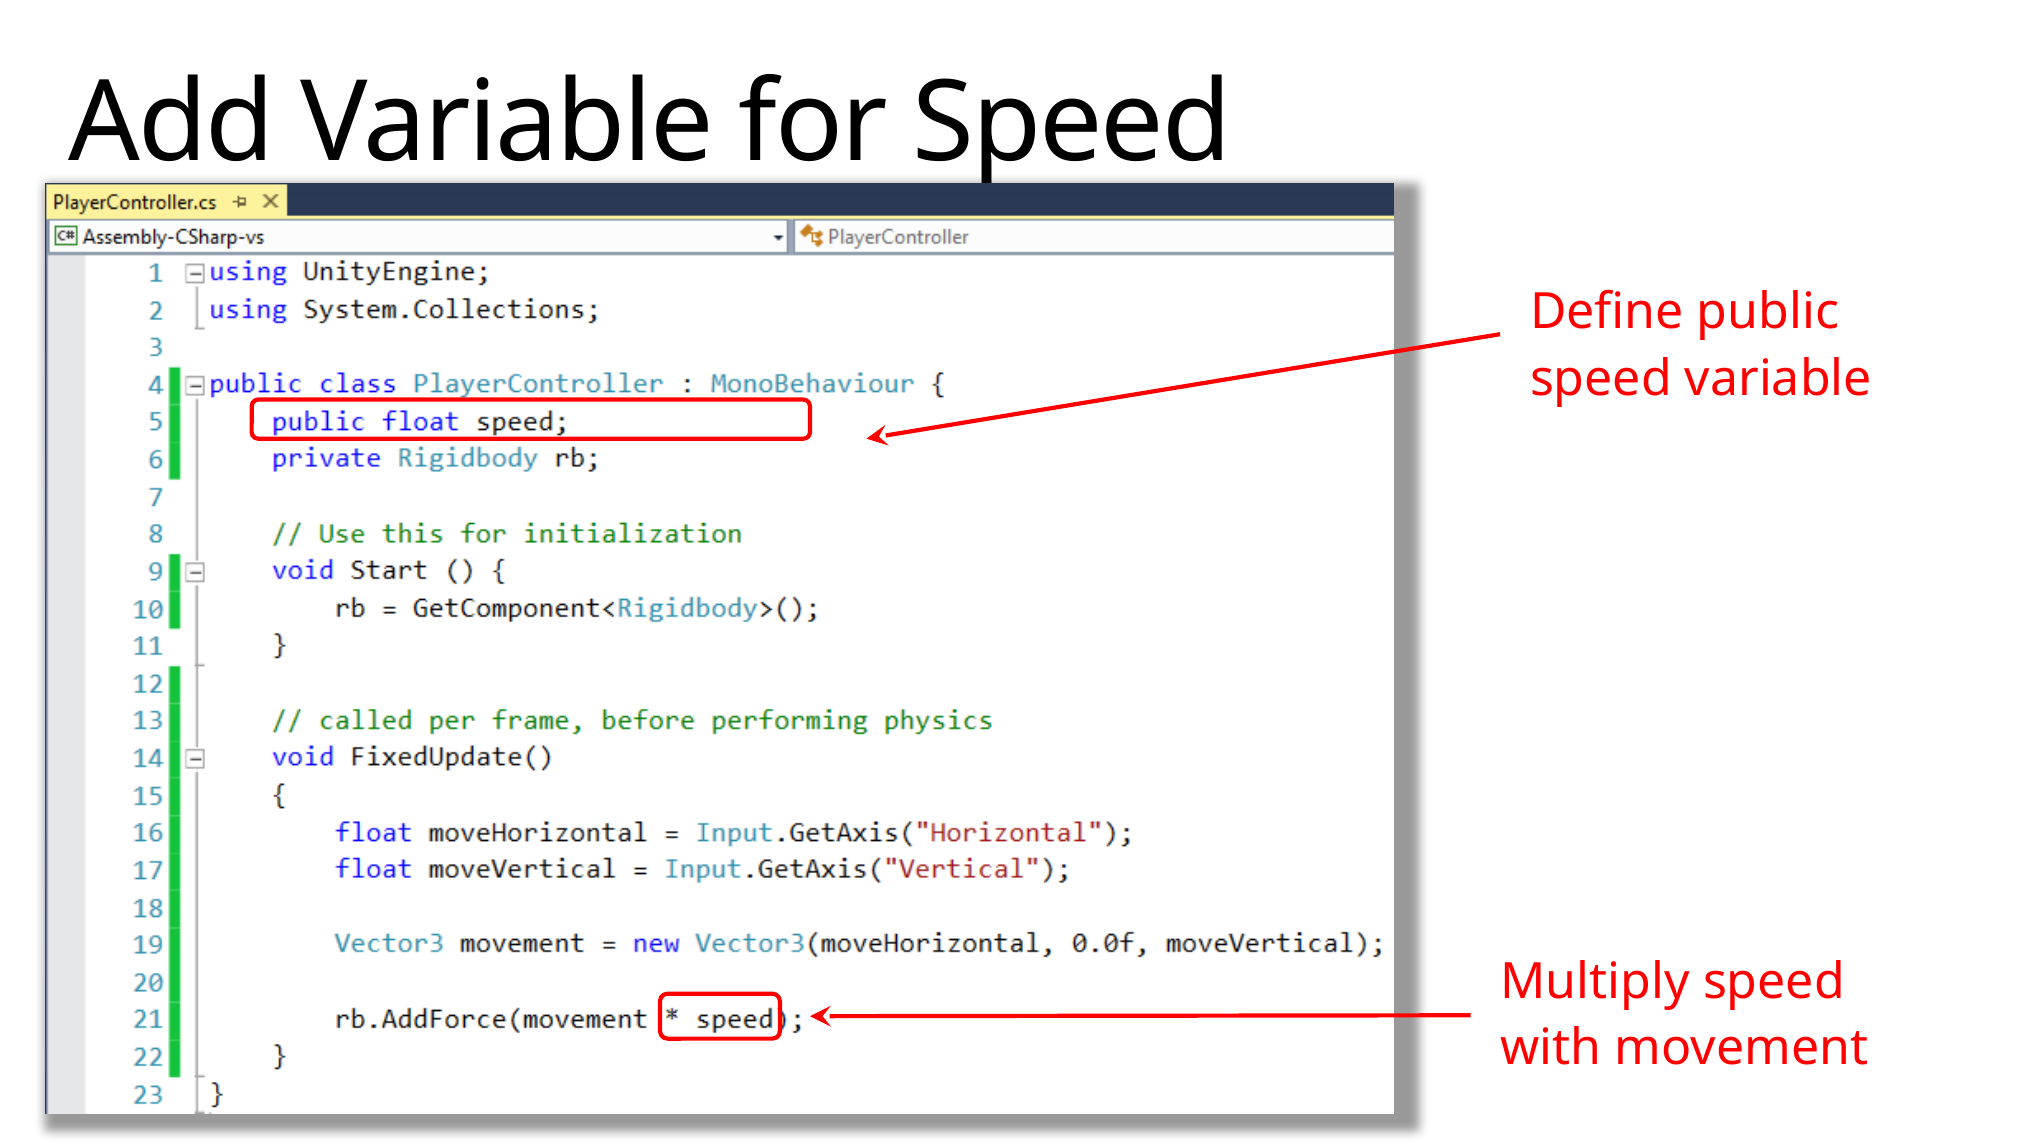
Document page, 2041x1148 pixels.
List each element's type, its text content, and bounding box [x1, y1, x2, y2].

text_box Define public speed variable [1500, 261, 1949, 431]
picture [44, 183, 1395, 1114]
title Add Variable for Speed [45, 48, 1996, 199]
text_box Multiply speed with movement [1470, 931, 1919, 1100]
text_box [866, 333, 1501, 439]
